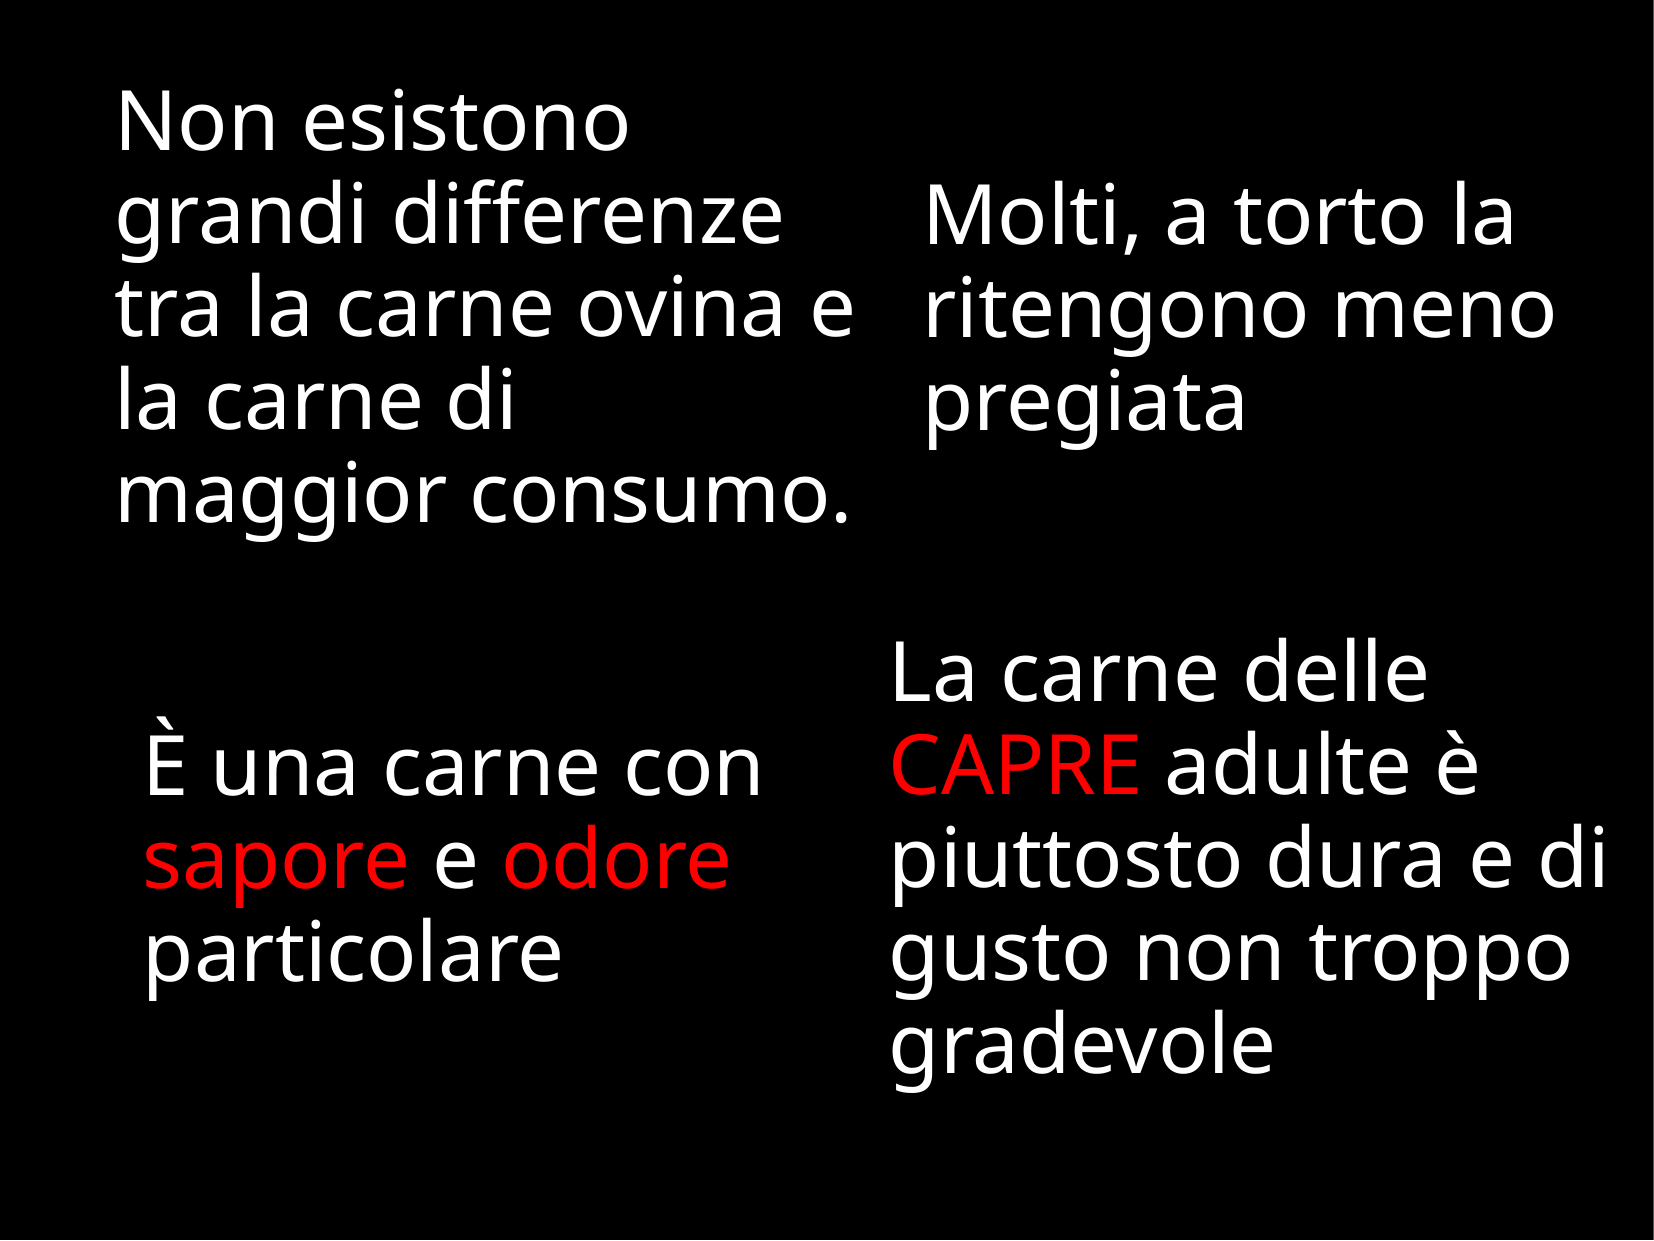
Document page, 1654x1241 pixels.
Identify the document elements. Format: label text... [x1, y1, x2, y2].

text_box Molti, a torto la ritengono meno pregiata [907, 162, 1654, 457]
text_box È una carne con sapore e odore particolare [128, 713, 874, 1008]
text_box La carne delle CAPRE adulte è piuttosto dura e di gusto non troppo gradevole [874, 620, 1654, 1100]
text_box Non esistono grandi differenze tra la carne ovina e la carne di maggior consumo. [99, 68, 880, 549]
